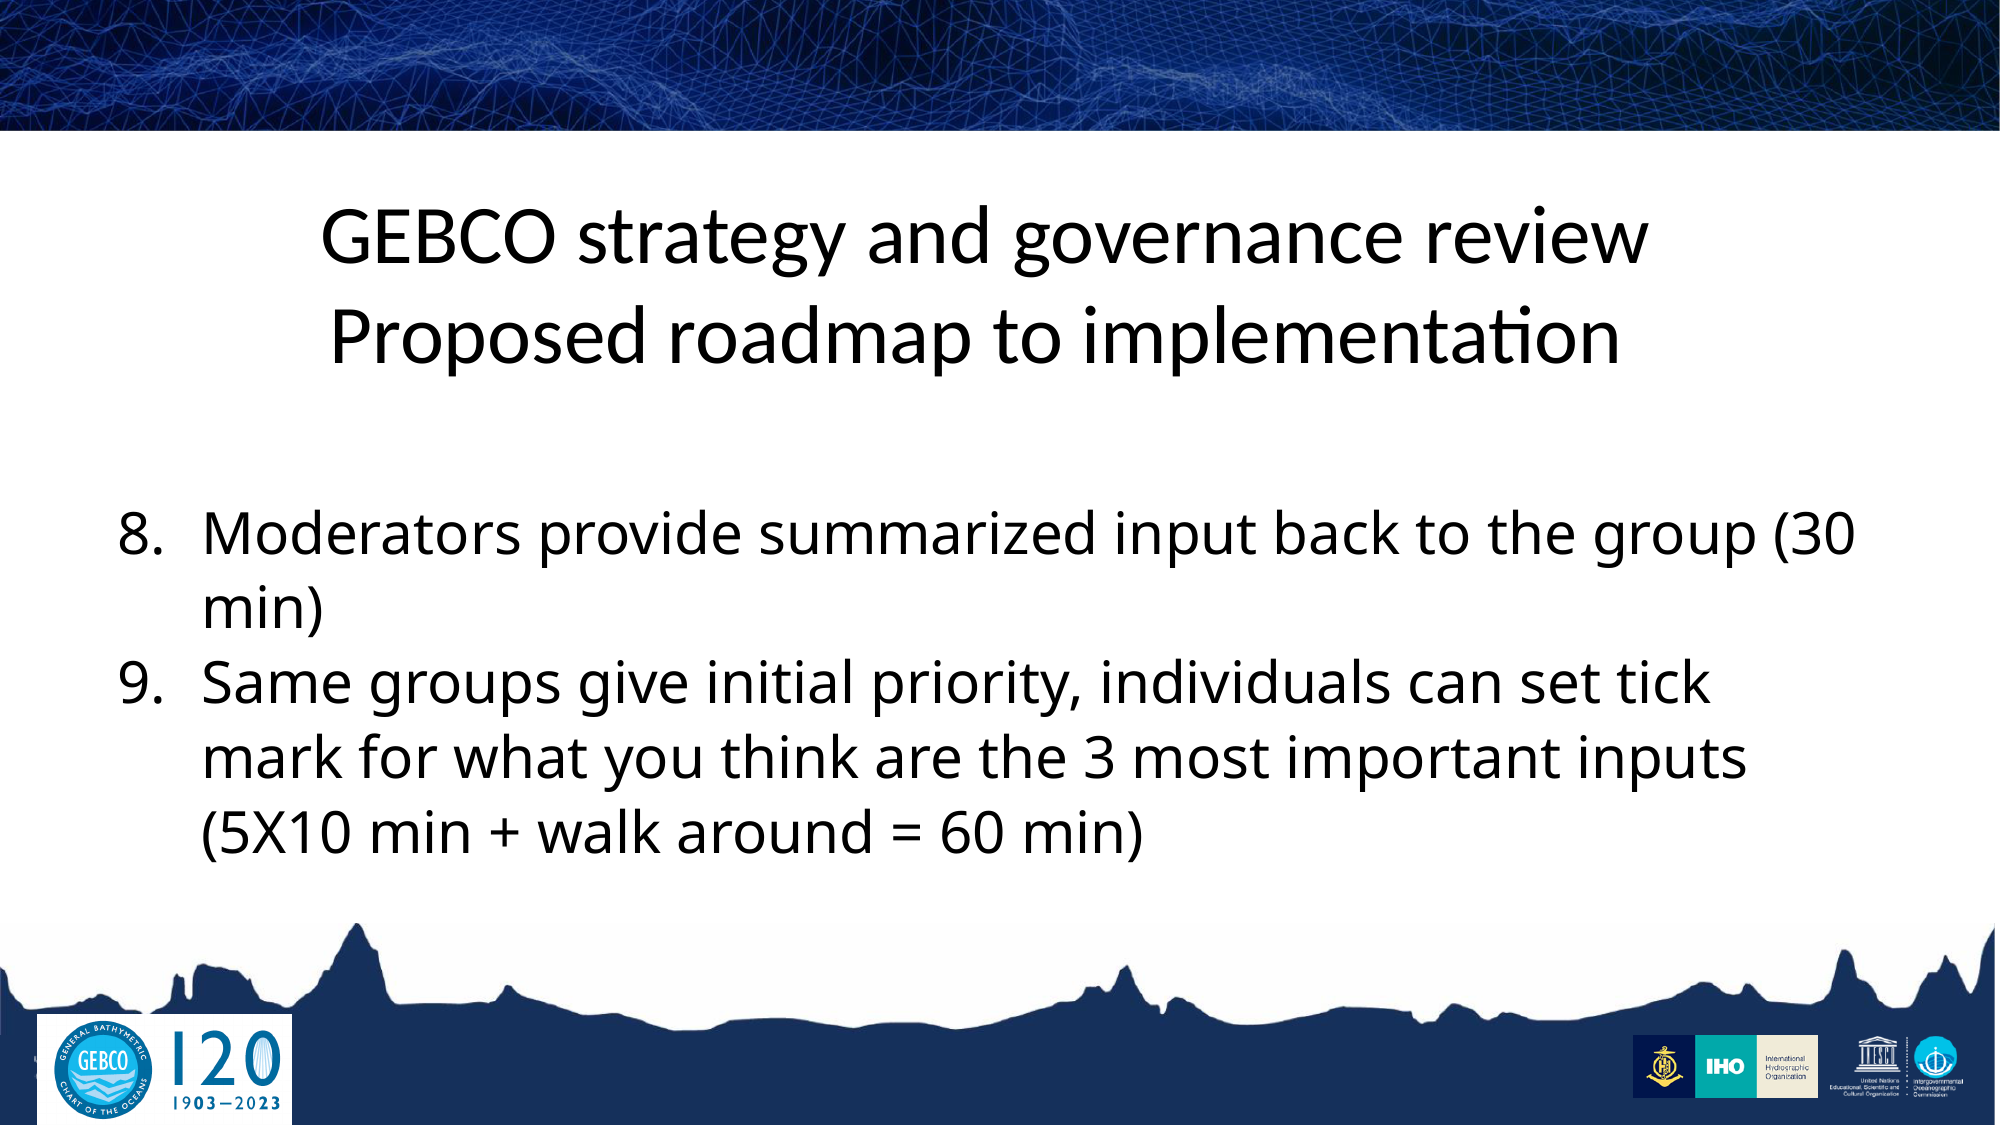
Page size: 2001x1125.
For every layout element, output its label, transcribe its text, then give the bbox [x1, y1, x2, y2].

picture [0, 923, 1995, 1125]
picture [0, 0, 2000, 131]
text_box Moderators provide summarized input back to the group (30 min) Same groups give initial priority, individuals can set tick mark for what you think are the 3 most important inputs (5X10 min + walk around = 60 min) [102, 483, 1875, 873]
text_box GEBCO strategy and governance review Proposed roadmap to implementation [37, 172, 1934, 388]
